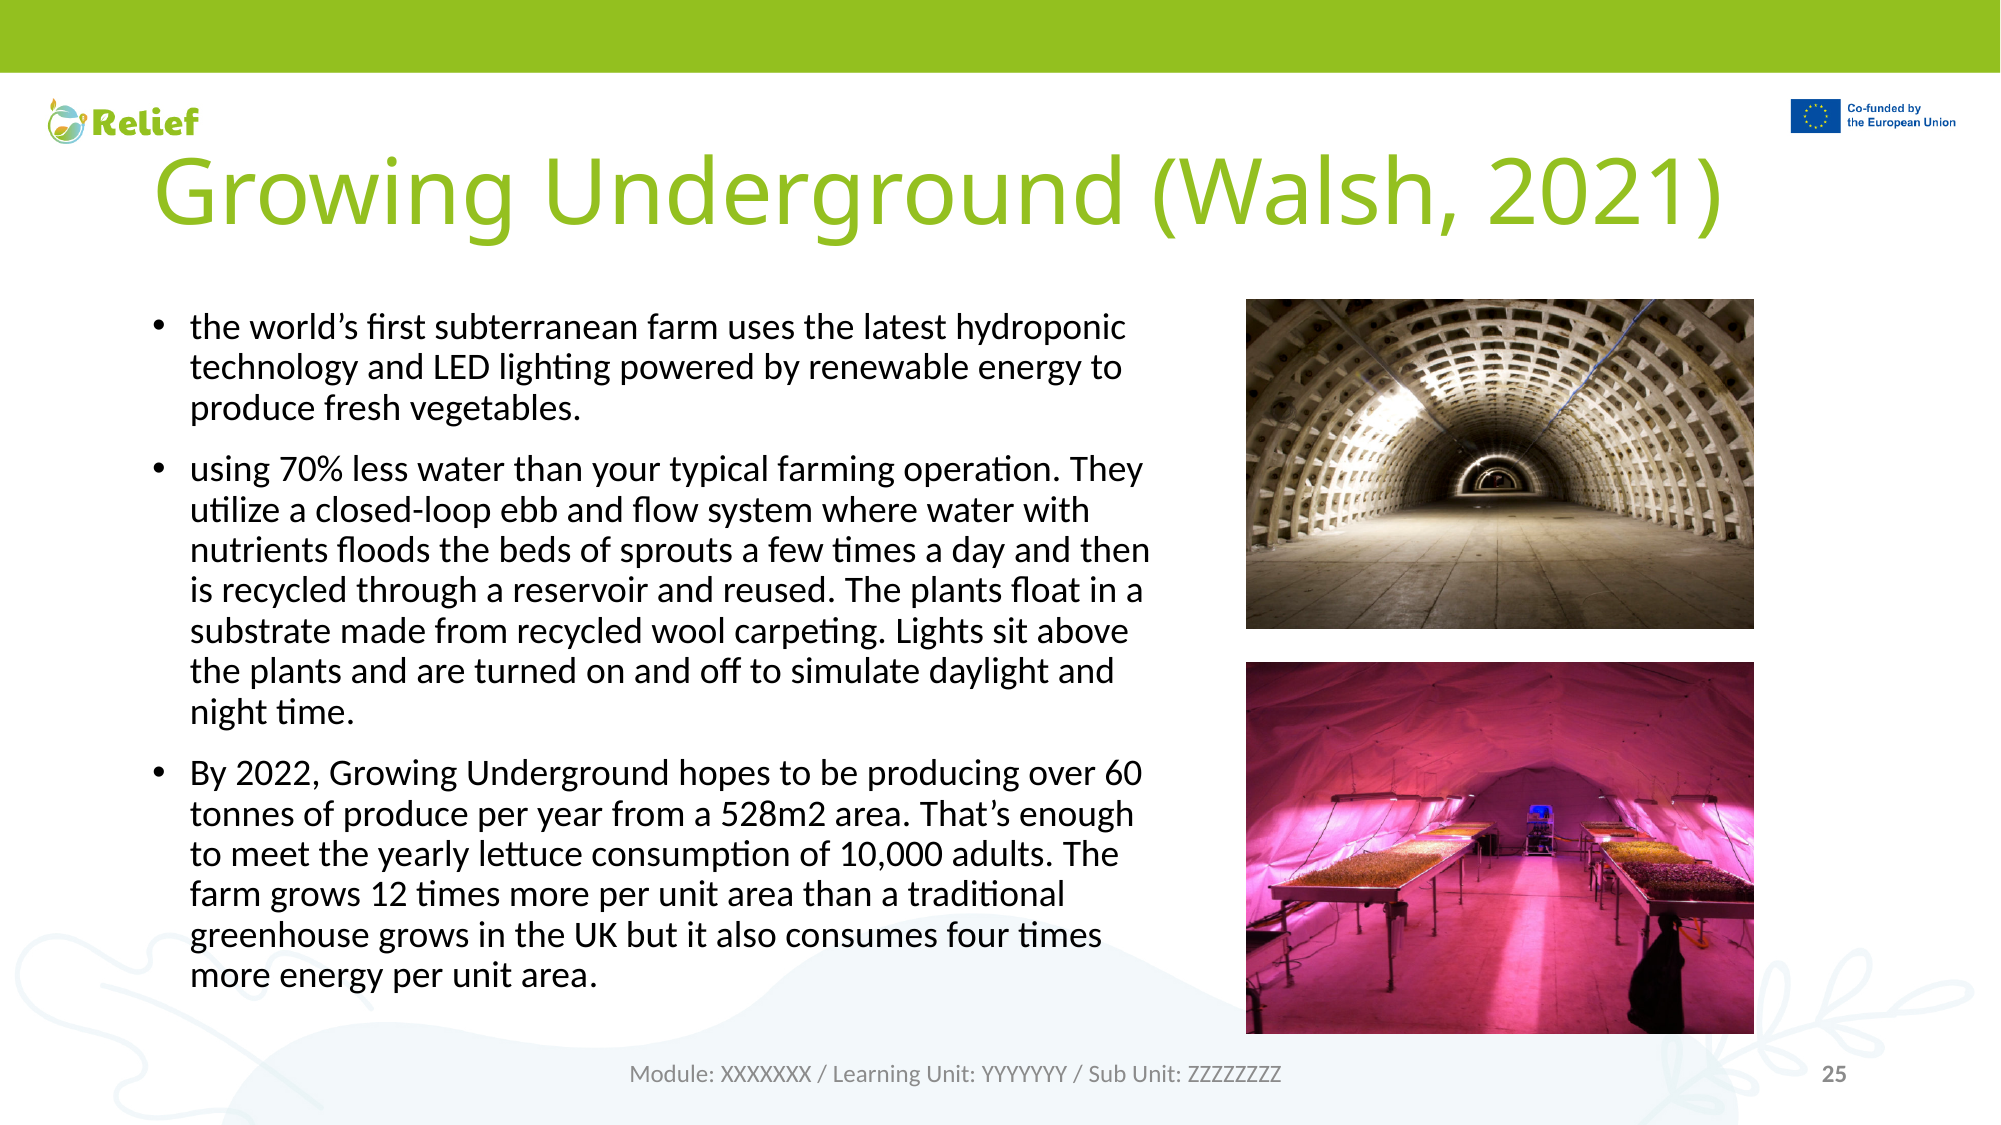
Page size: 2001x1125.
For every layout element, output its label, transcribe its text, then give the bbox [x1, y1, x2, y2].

picture [0, 0, 2001, 1125]
title Growing Underground (Walsh, 2021) [137, 111, 1863, 278]
slide_number 25 [1787, 1042, 1863, 1103]
list the world’s first subterranean farm uses the latest hydroponic technology and LED lighting powered by renewable energy to produce fresh vegetables. using 70% less water than your typical farming operation. They utilize a closed-loop ebb and flow system where water with nutrients floods the beds of sprouts a few times a day and then is recycled through a reservoir and reused. The plants float in a substrate made from recycled wool carpeting. Lights sit above the plants and are turned on and off to simulate daylight and night time. By 2022, Growing Underground hopes to be producing over 60 tonnes of produce per year from a 528m2 area. That’s enough to meet the yearly lettuce consumption of 10,000 adults. The farm grows 12 times more per unit area than a traditional greenhouse grows in the UK but it also consumes four times more energy per unit area. [137, 299, 1181, 1014]
footer Module: XXXXXXX / Learning Unit: YYYYYYY / Sub Unit: ZZZZZZZZ [137, 1023, 1775, 1122]
